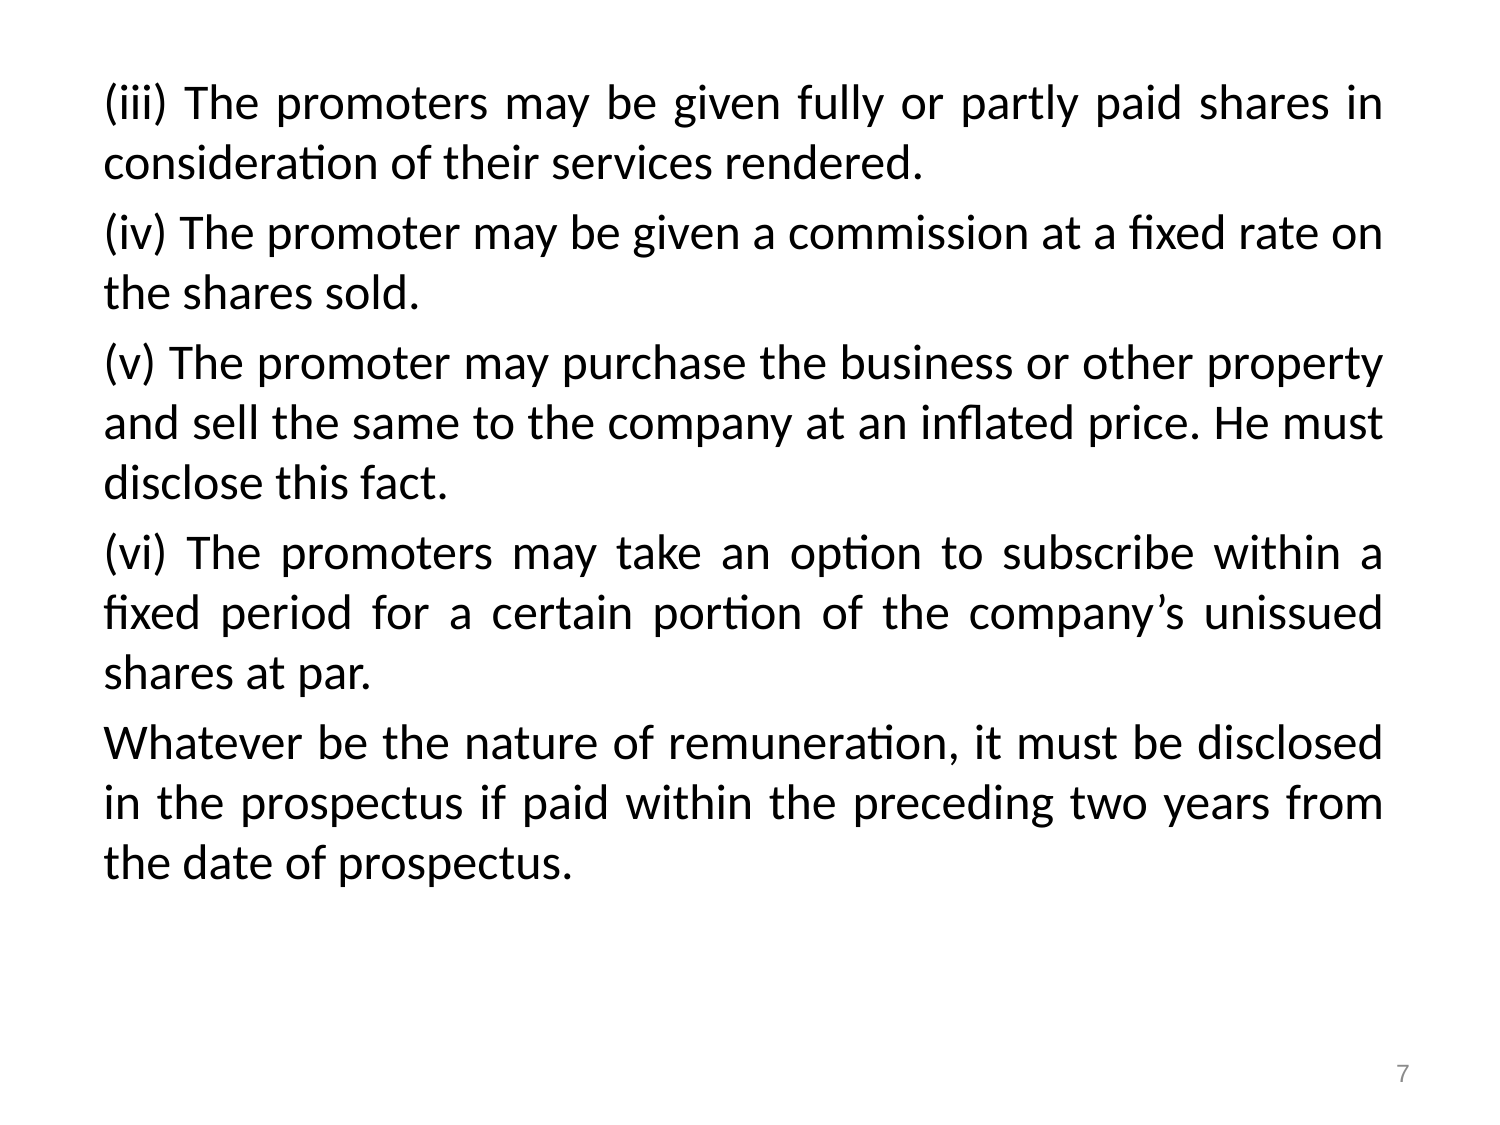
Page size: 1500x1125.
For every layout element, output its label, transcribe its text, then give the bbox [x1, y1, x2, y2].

list (iii) The promoters may be given fully or partly paid shares in consideration of their services rendered. (iv) The promoter may be given a commission at a fixed rate on the shares sold. (v) The promoter may purchase the business or other property and sell the same to the company at an inflated price. He must disclose this fact. (vi) The promoters may take an option to subscribe within a fixed period for a certain portion of the company’s unissued shares at par. Whatever be the nature of remuneration, it must be disclosed in the prospectus if paid within the preceding two years from the date of prospectus. [88, 62, 1400, 1013]
slide_number 7 [1074, 1042, 1425, 1103]
